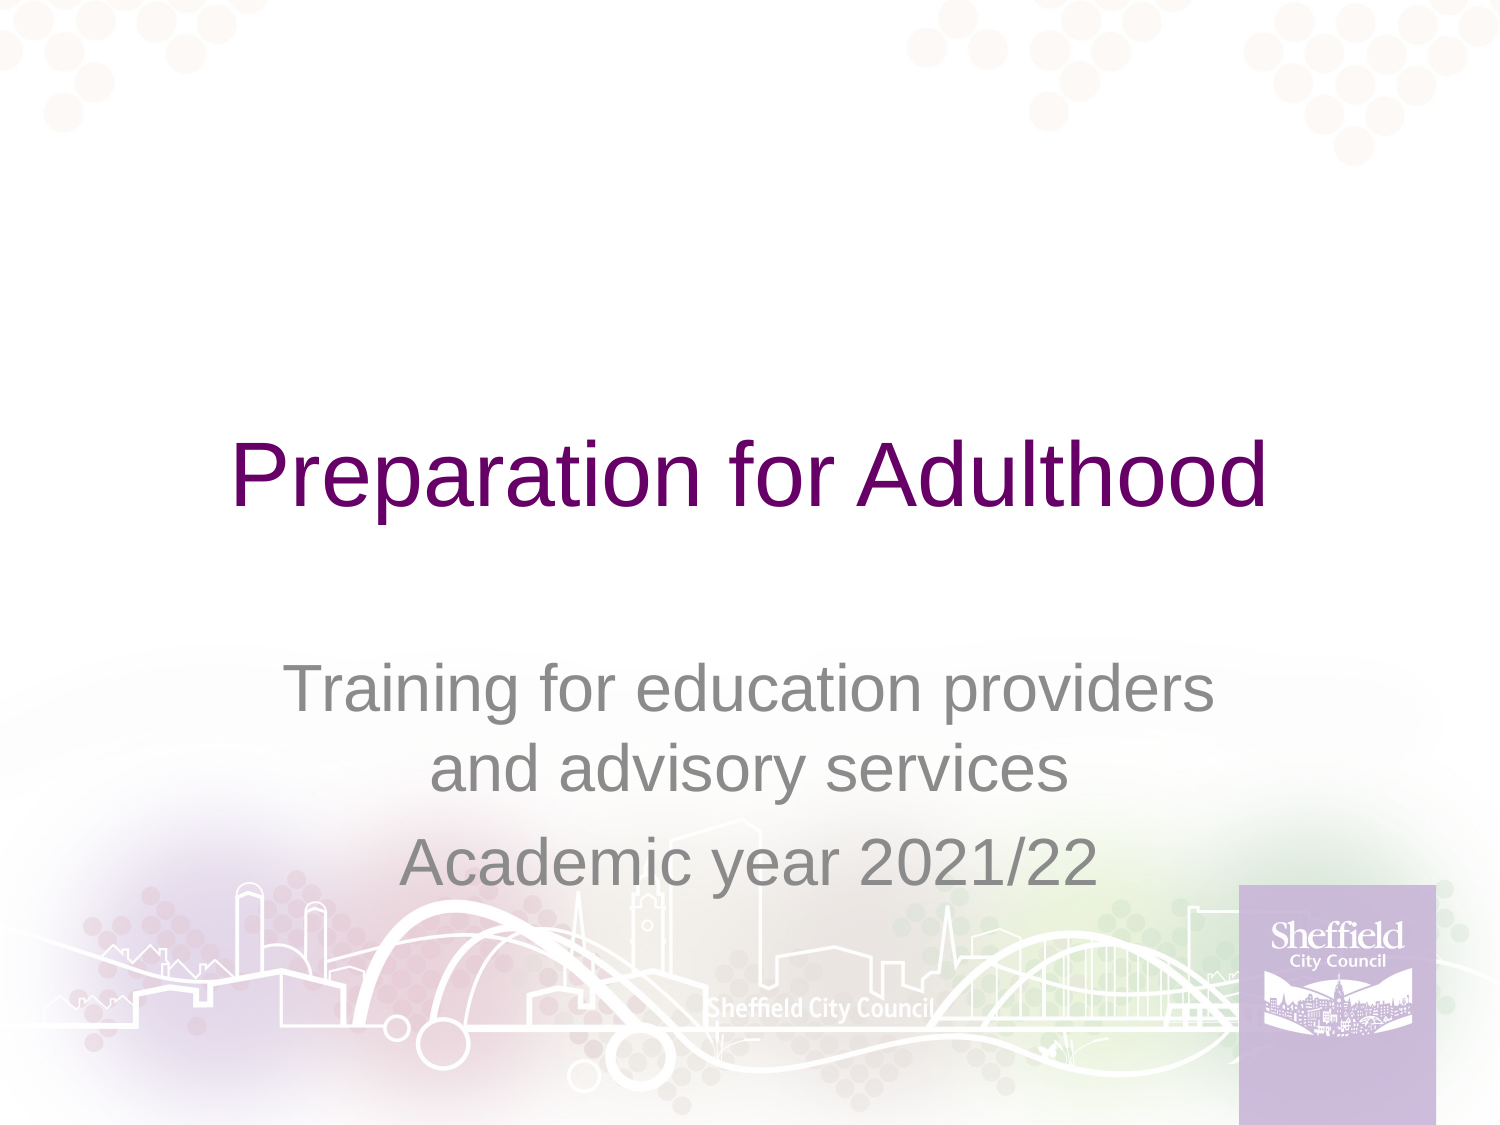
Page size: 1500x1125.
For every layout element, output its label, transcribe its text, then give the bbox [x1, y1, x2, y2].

title Preparation for Adulthood [112, 349, 1388, 591]
subtitle Training for education providers and advisory services Academic year 2021/22 [225, 637, 1275, 925]
